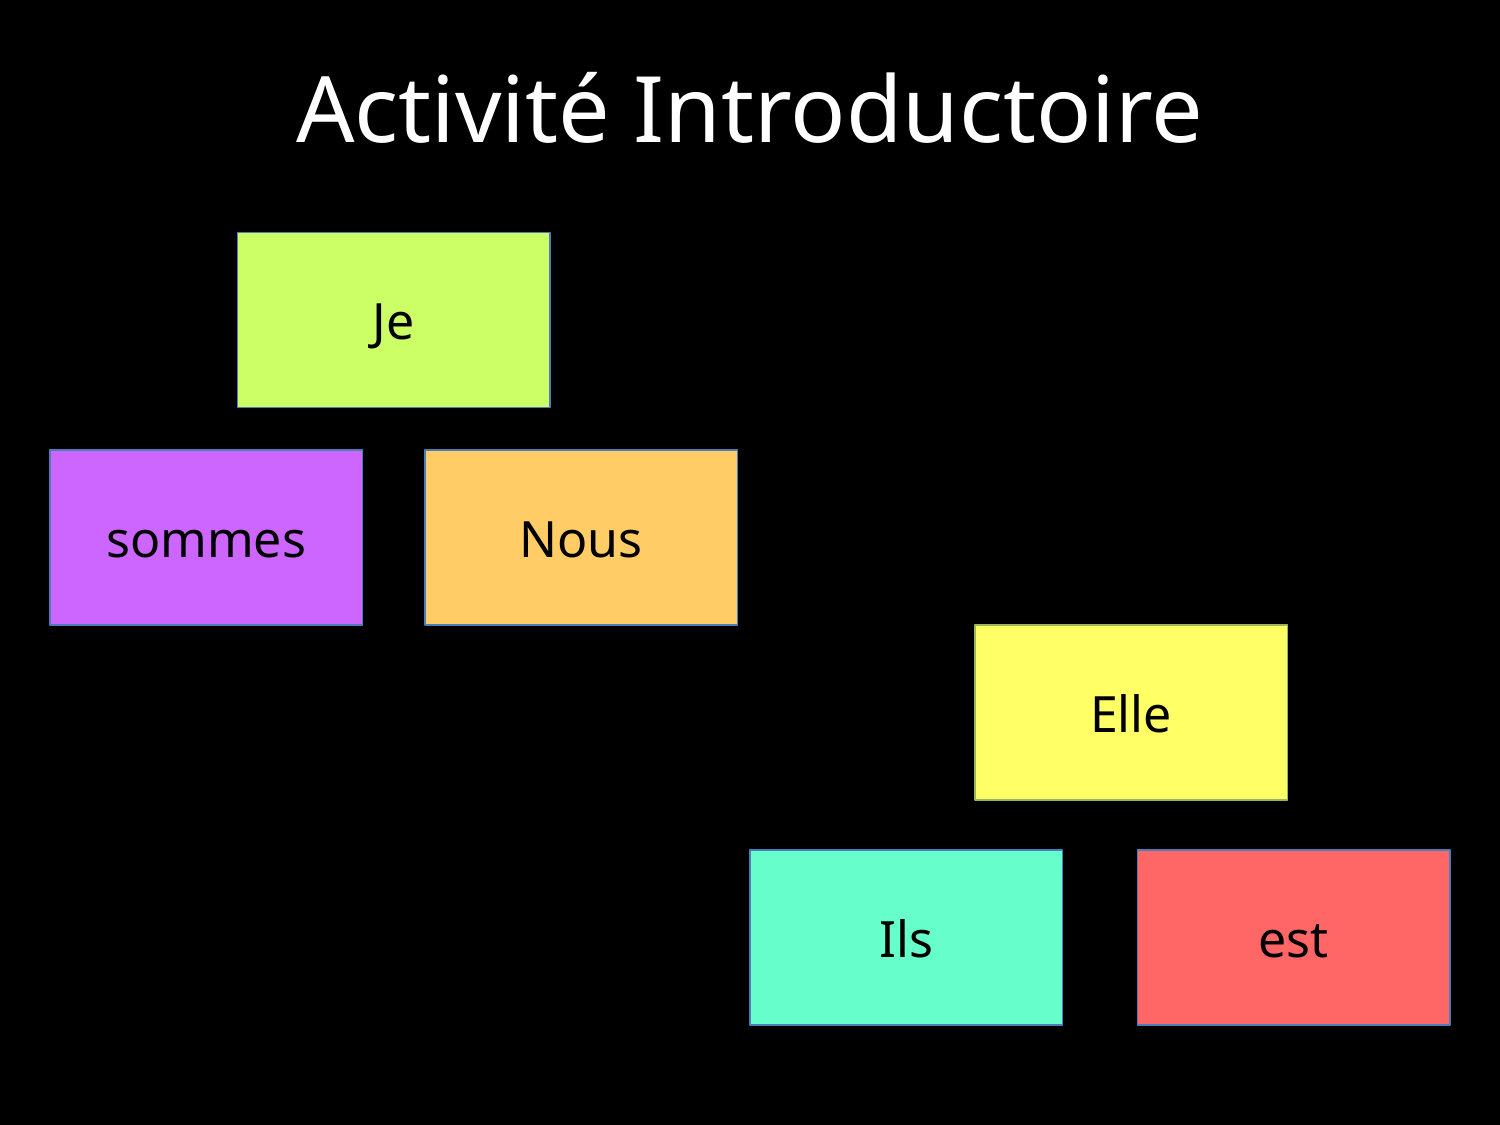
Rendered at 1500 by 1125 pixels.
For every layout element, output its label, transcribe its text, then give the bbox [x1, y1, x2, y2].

text_box est [1137, 849, 1451, 1026]
text_box Ils [749, 849, 1063, 1026]
text_box Elle [974, 624, 1288, 801]
text_box Je [237, 232, 551, 408]
text_box sommes [49, 449, 363, 626]
text_box Nous [424, 449, 738, 626]
title Activité Introductoire [75, 12, 1425, 200]
